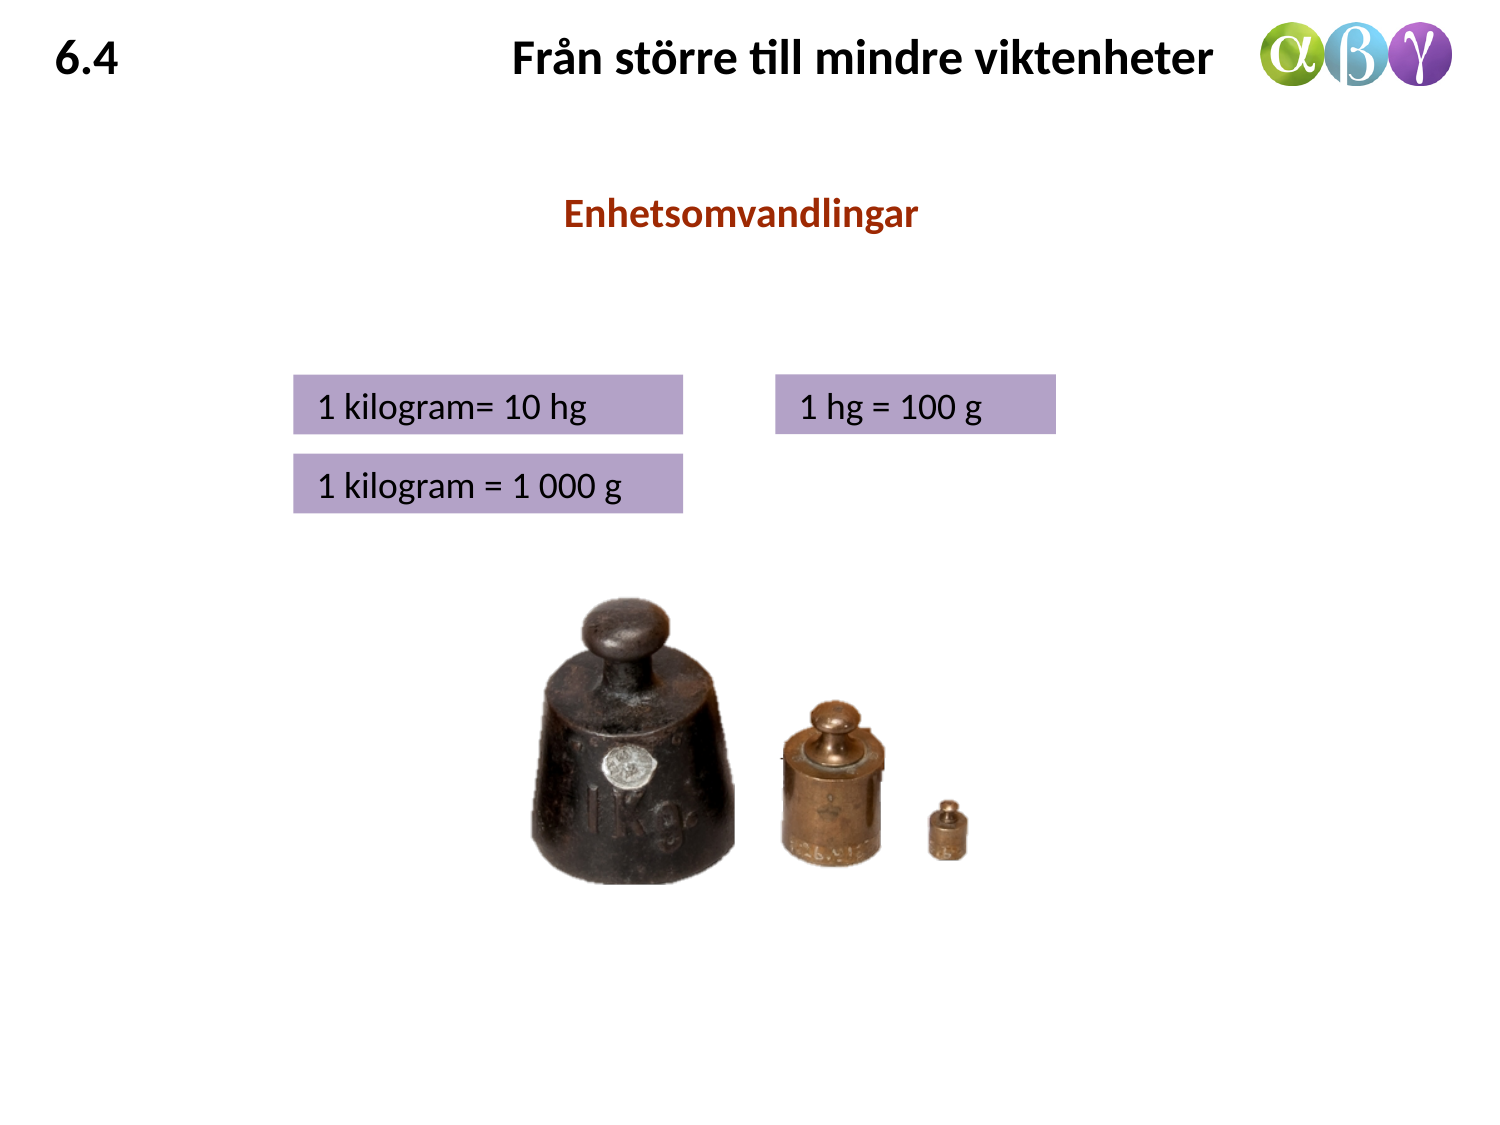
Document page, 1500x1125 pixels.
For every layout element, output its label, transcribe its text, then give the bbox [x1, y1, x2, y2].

text_box 1 kilogram = 1 000 g [293, 453, 684, 514]
text_box Enhetsomvandlingar [549, 178, 970, 244]
text_box 1 kilogram= 10 hg [293, 374, 684, 435]
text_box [39, 16, 1500, 93]
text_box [522, 564, 971, 906]
text_box 1 hg = 100 g [775, 374, 1056, 435]
